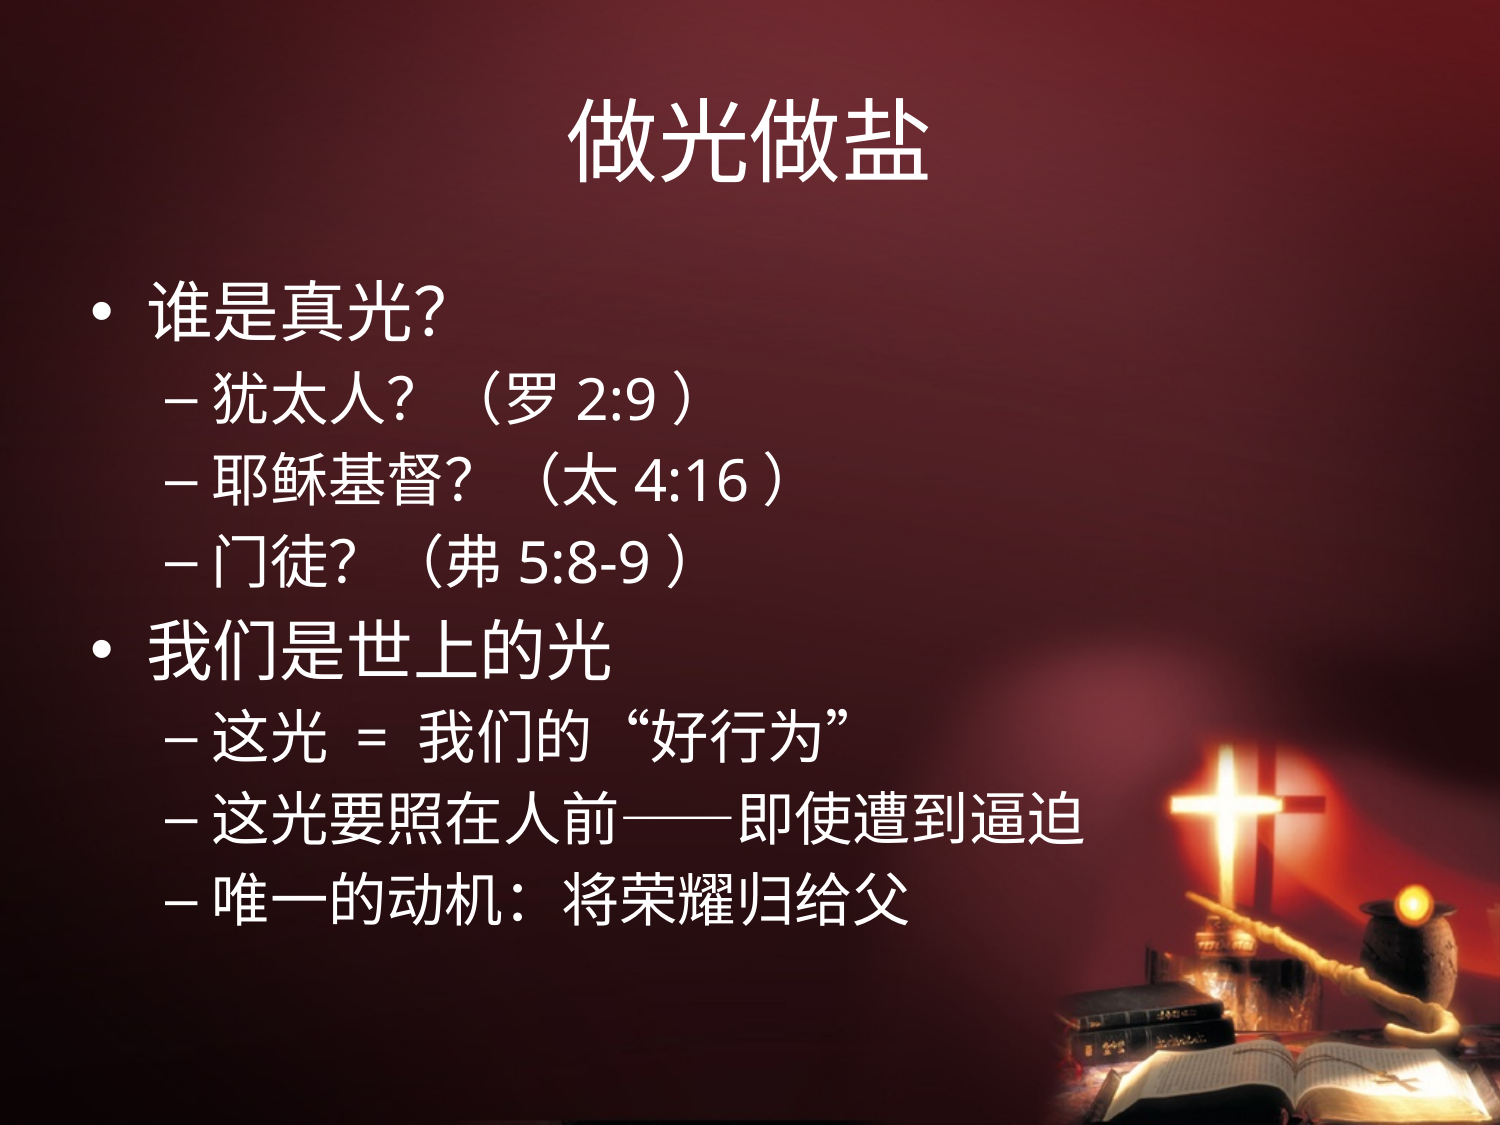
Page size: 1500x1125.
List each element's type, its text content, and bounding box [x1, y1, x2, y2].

title 做光做盐 [75, 45, 1425, 233]
picture [0, 0, 1500, 1125]
list 谁是真光？ 犹太人？（罗2:9） 耶稣基督？（太4:16） 门徒？（弗5:8-9） 我们是世上的光 这光 = 我们的“好行为” 这光要照在人前——即使遭到逼迫 唯一的动机：将荣耀归给父 [75, 262, 1425, 1005]
